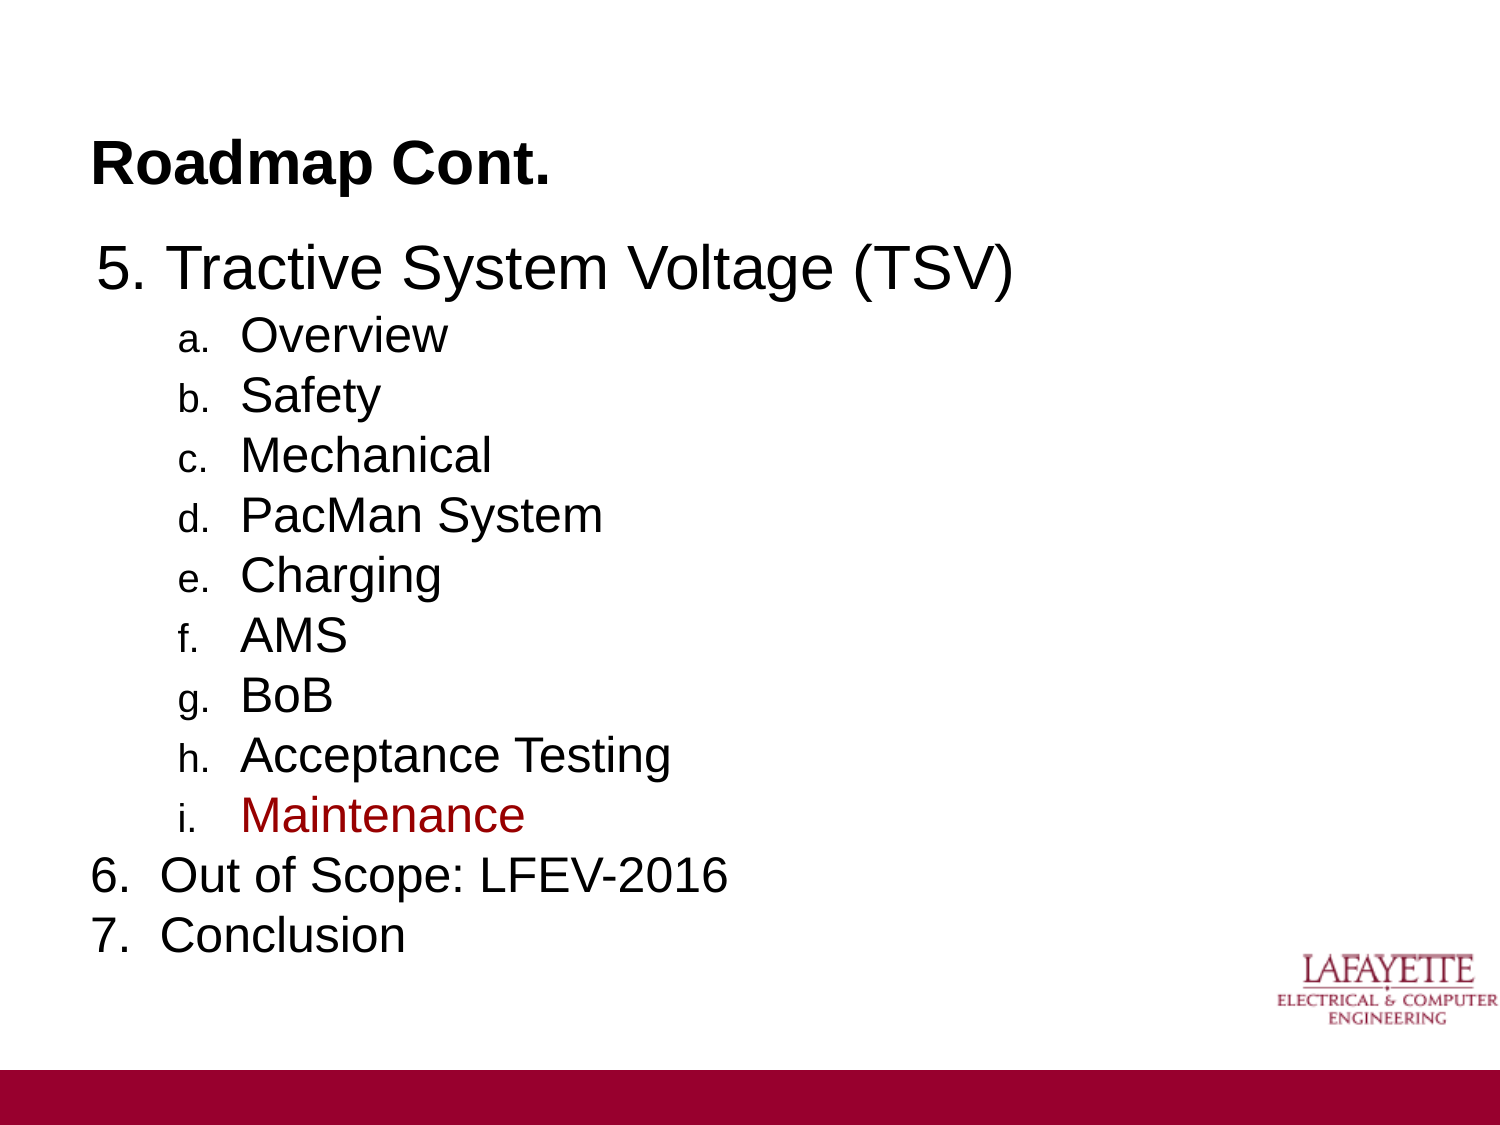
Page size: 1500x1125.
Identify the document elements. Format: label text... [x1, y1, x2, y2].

picture [1425, 926, 1500, 1027]
title Roadmap Cont. [75, 45, 1425, 212]
list Tractive System Voltage (TSV) Overview Safety Mechanical PacMan System Charging AMS BoB Acceptance Testing Maintenance 6. Out of Scope: LFEV-2016 7. Conclusion [75, 212, 1425, 1028]
